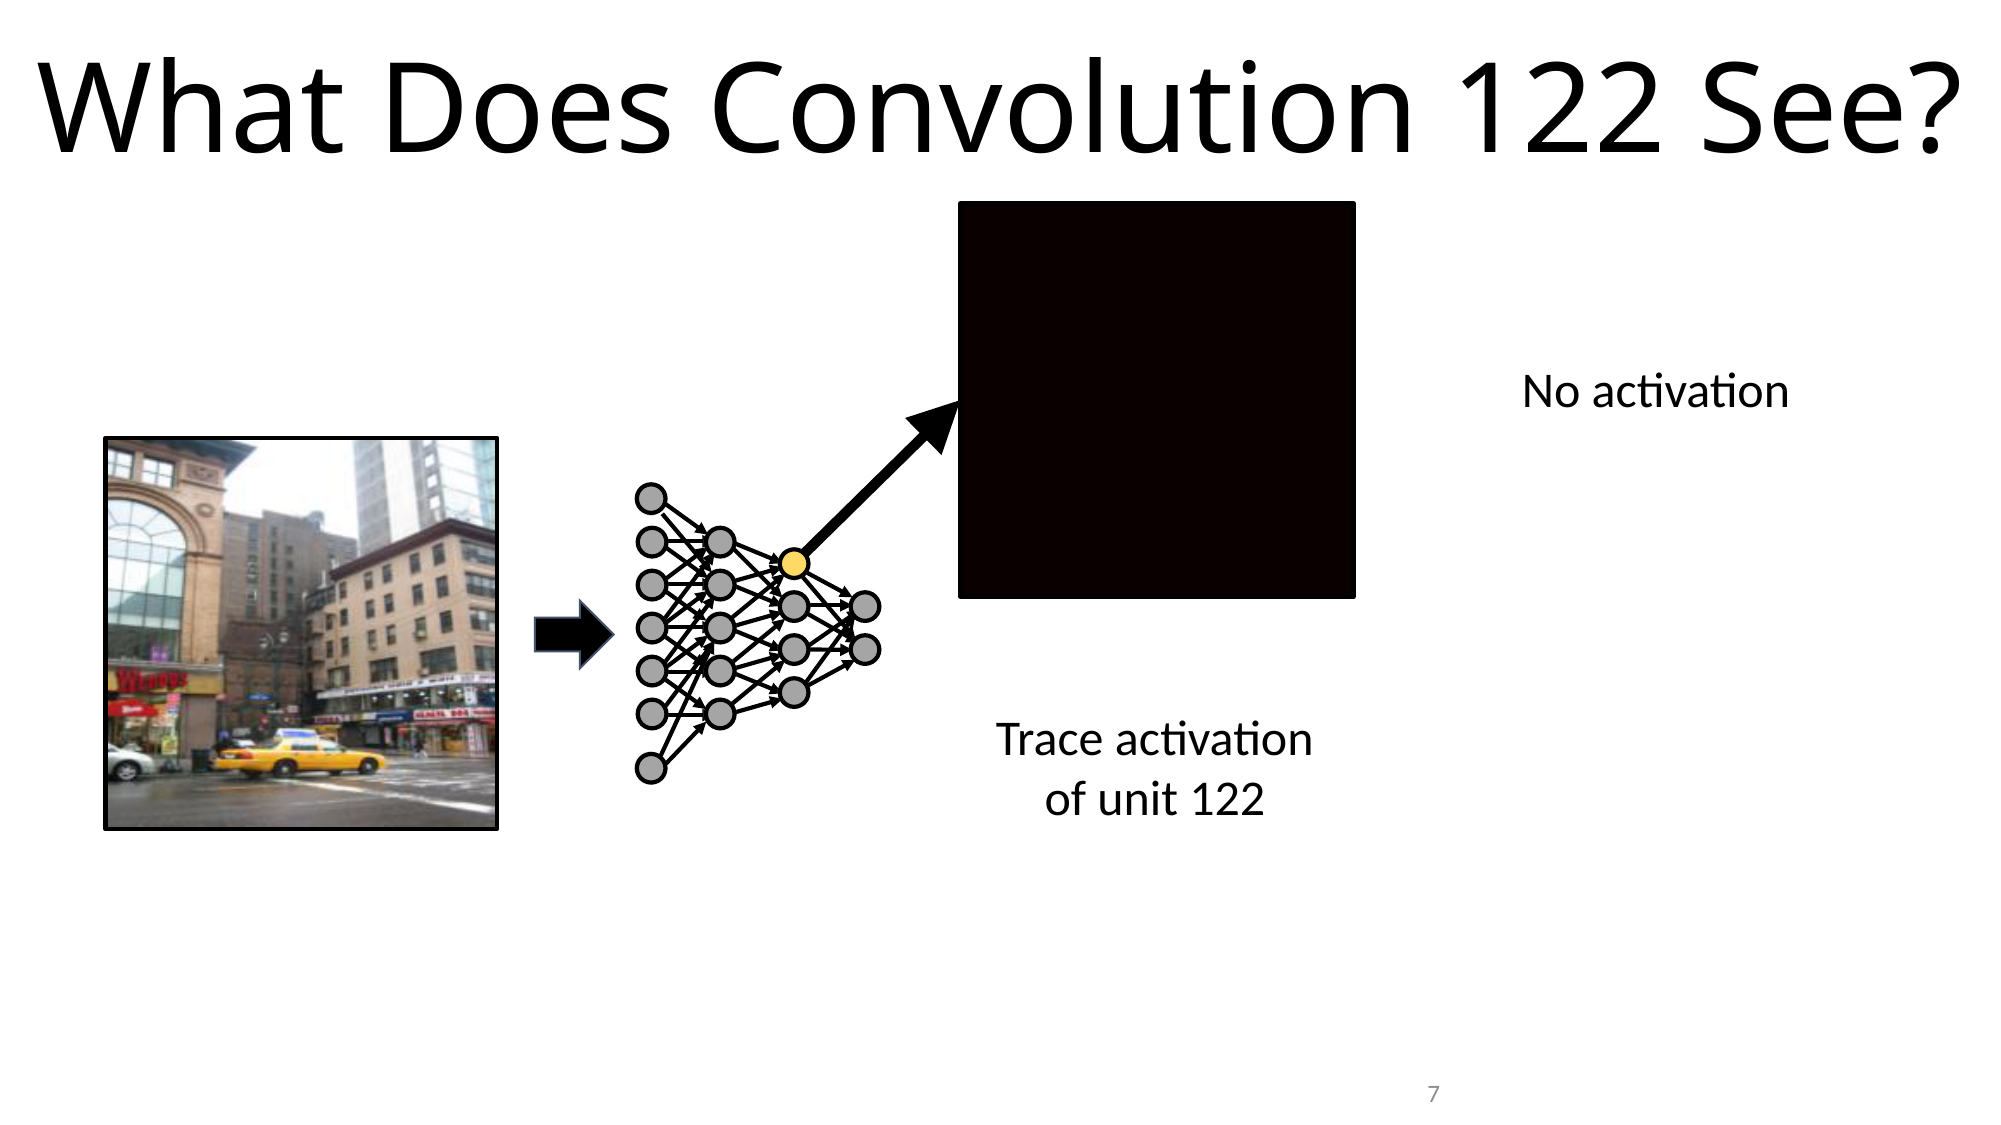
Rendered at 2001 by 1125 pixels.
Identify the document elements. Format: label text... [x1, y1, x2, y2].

text_box Trace activation of unit 122 [980, 698, 1329, 833]
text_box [804, 205, 1808, 595]
slide_number 7 [1412, 1062, 1863, 1123]
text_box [636, 484, 880, 783]
title What Does Convolution 122 See? [0, 3, 2000, 221]
text_box [533, 598, 616, 671]
picture [108, 440, 495, 827]
